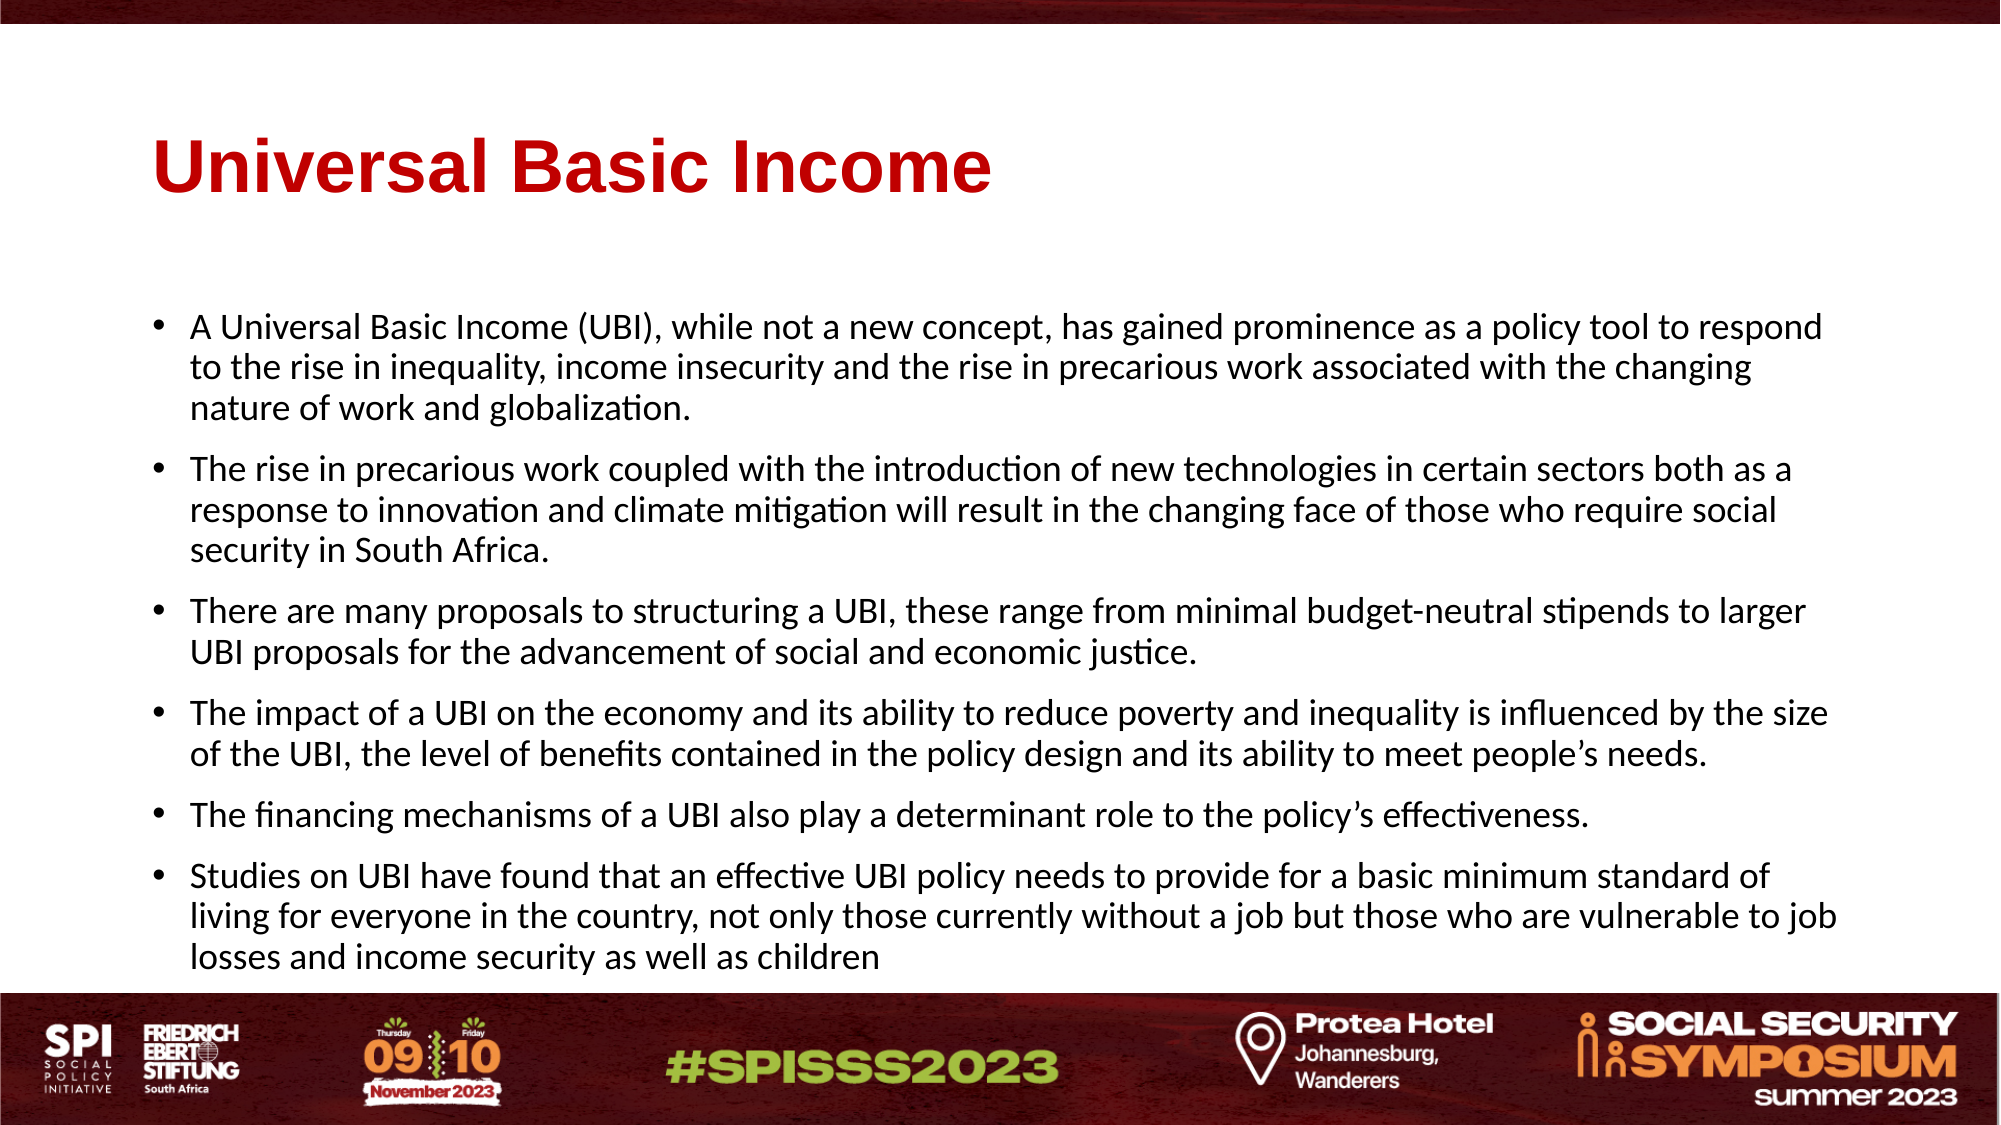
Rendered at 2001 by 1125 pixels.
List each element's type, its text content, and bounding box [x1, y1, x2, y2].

picture [0, 993, 2000, 1125]
picture [0, 0, 2000, 24]
list A Universal Basic Income (UBI), while not a new concept, has gained prominence as a policy tool to respond to the rise in inequality, income insecurity and the rise in precarious work associated with the changing nature of work and globalization. The rise in precarious work coupled with the introduction of new technologies in certain sectors both as a response to innovation and climate mitigation will result in the changing face of those who require social security in South Africa. There are many proposals to structuring a UBI, these range from minimal budget-neutral stipends to larger UBI proposals for the advancement of social and economic justice. The impact of a UBI on the economy and its ability to reduce poverty and inequality is influenced by the size of the UBI, the level of benefits contained in the policy design and its ability to meet people’s needs. The financing mechanisms of a UBI also play a determinant role to the policy’s effectiveness. Studies on UBI have found that an effective UBI policy needs to provide for a basic minimum standard of living for everyone in the country, not only those currently without a job but those who are vulnerable to job losses and income security as well as children [137, 299, 1863, 1014]
title Universal Basic Income [137, 59, 1863, 278]
